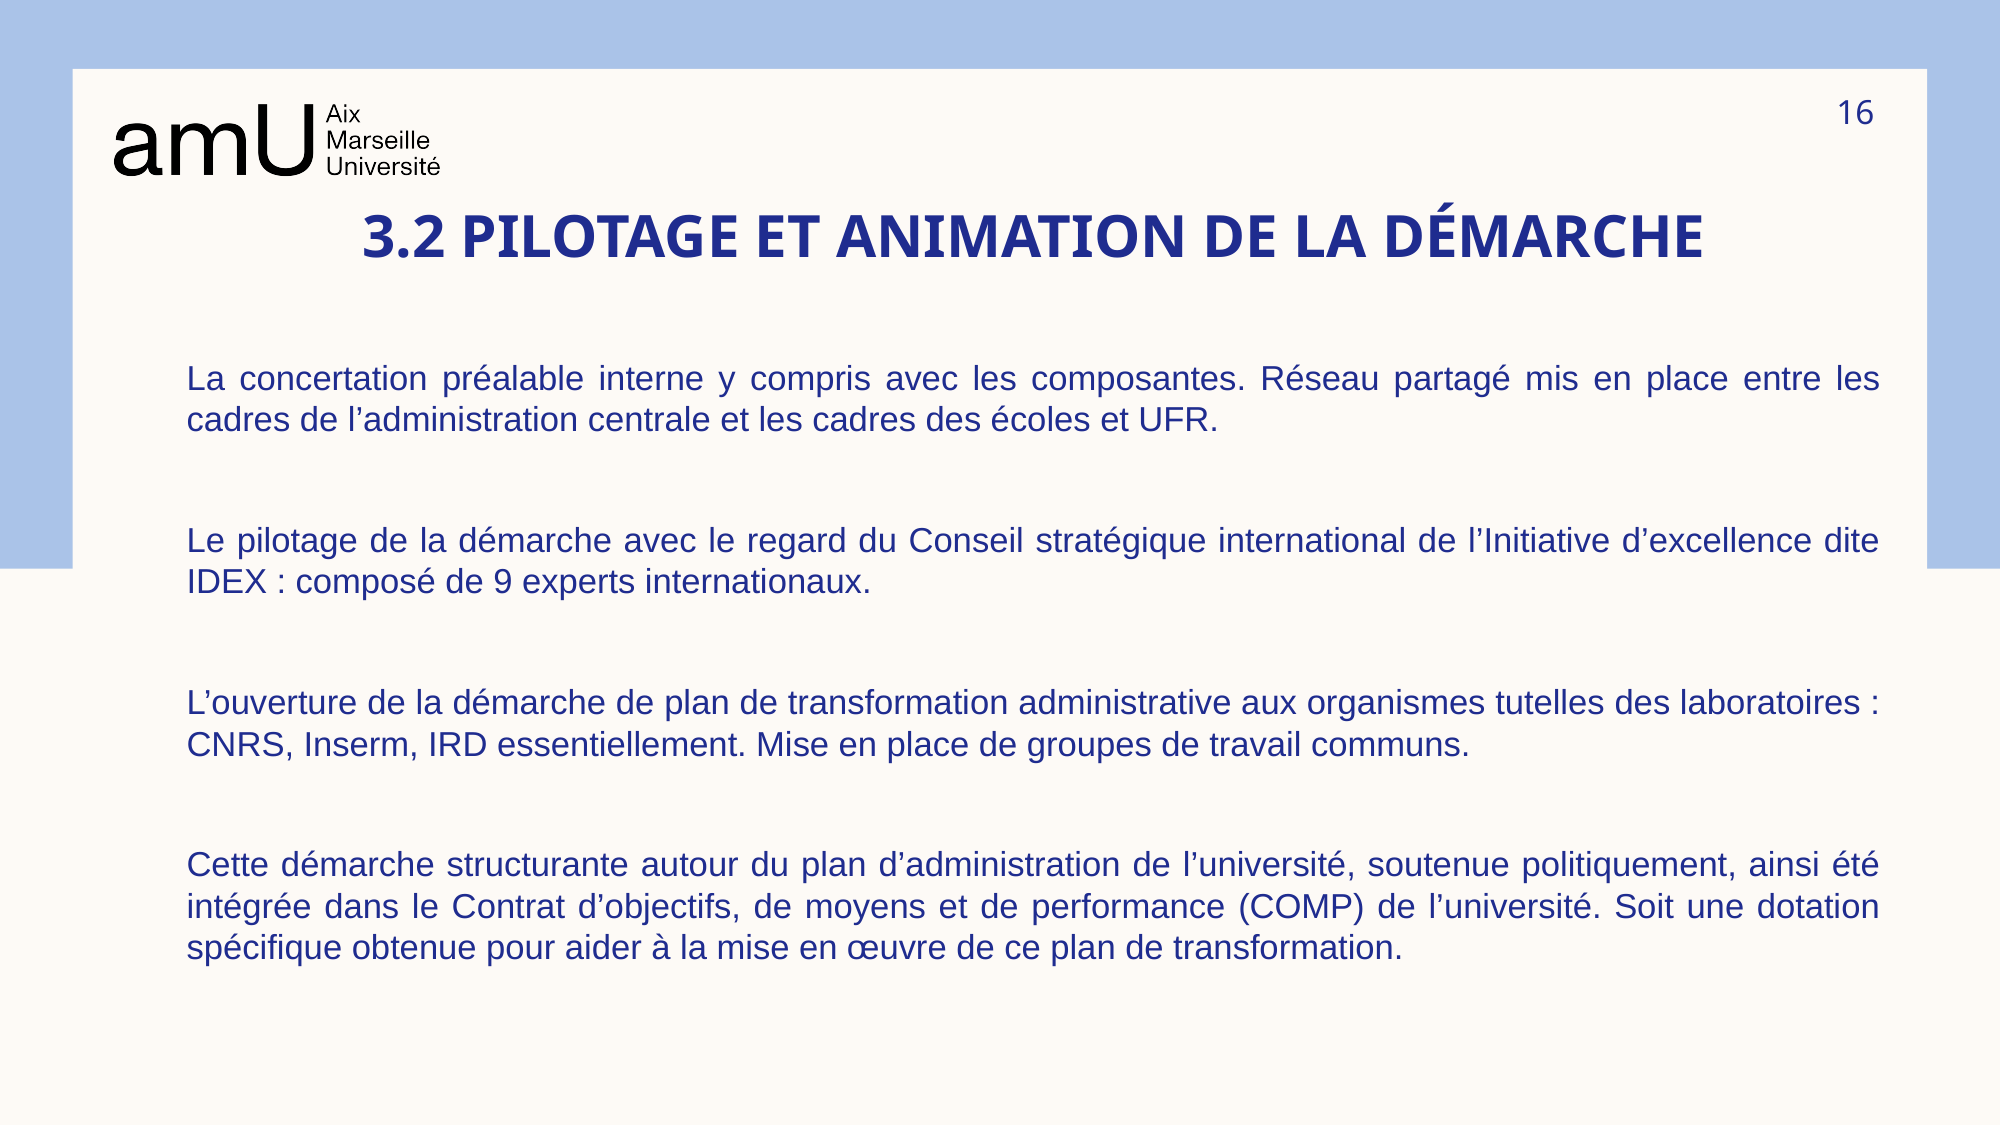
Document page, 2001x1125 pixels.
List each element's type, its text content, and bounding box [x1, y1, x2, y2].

title 3.2 Pilotage et animation de la démarche [171, 103, 1897, 270]
slide_number 16 [1699, 75, 1875, 153]
list La concertation préalable interne y compris avec les composantes. Réseau partagé mis en place entre les cadres de l’administration centrale et les cadres des écoles et UFR. Le pilotage de la démarche avec le regard du Conseil stratégique international de l’Initiative d’excellence dite IDEX : composé de 9 experts internationaux. L’ouverture de la démarche de plan de transformation administrative aux organismes tutelles des laboratoires : CNRS, Inserm, IRD essentiellement. Mise en place de groupes de travail communs. Cette démarche structurante autour du plan d’administration de l’université, soutenue politiquement, ainsi été intégrée dans le Contrat d’objectifs, de moyens et de performance (COMP) de l’université. Soit une dotation spécifique obtenue pour aider à la mise en œuvre de ce plan de transformation. [171, 340, 1897, 989]
picture [103, 92, 452, 187]
